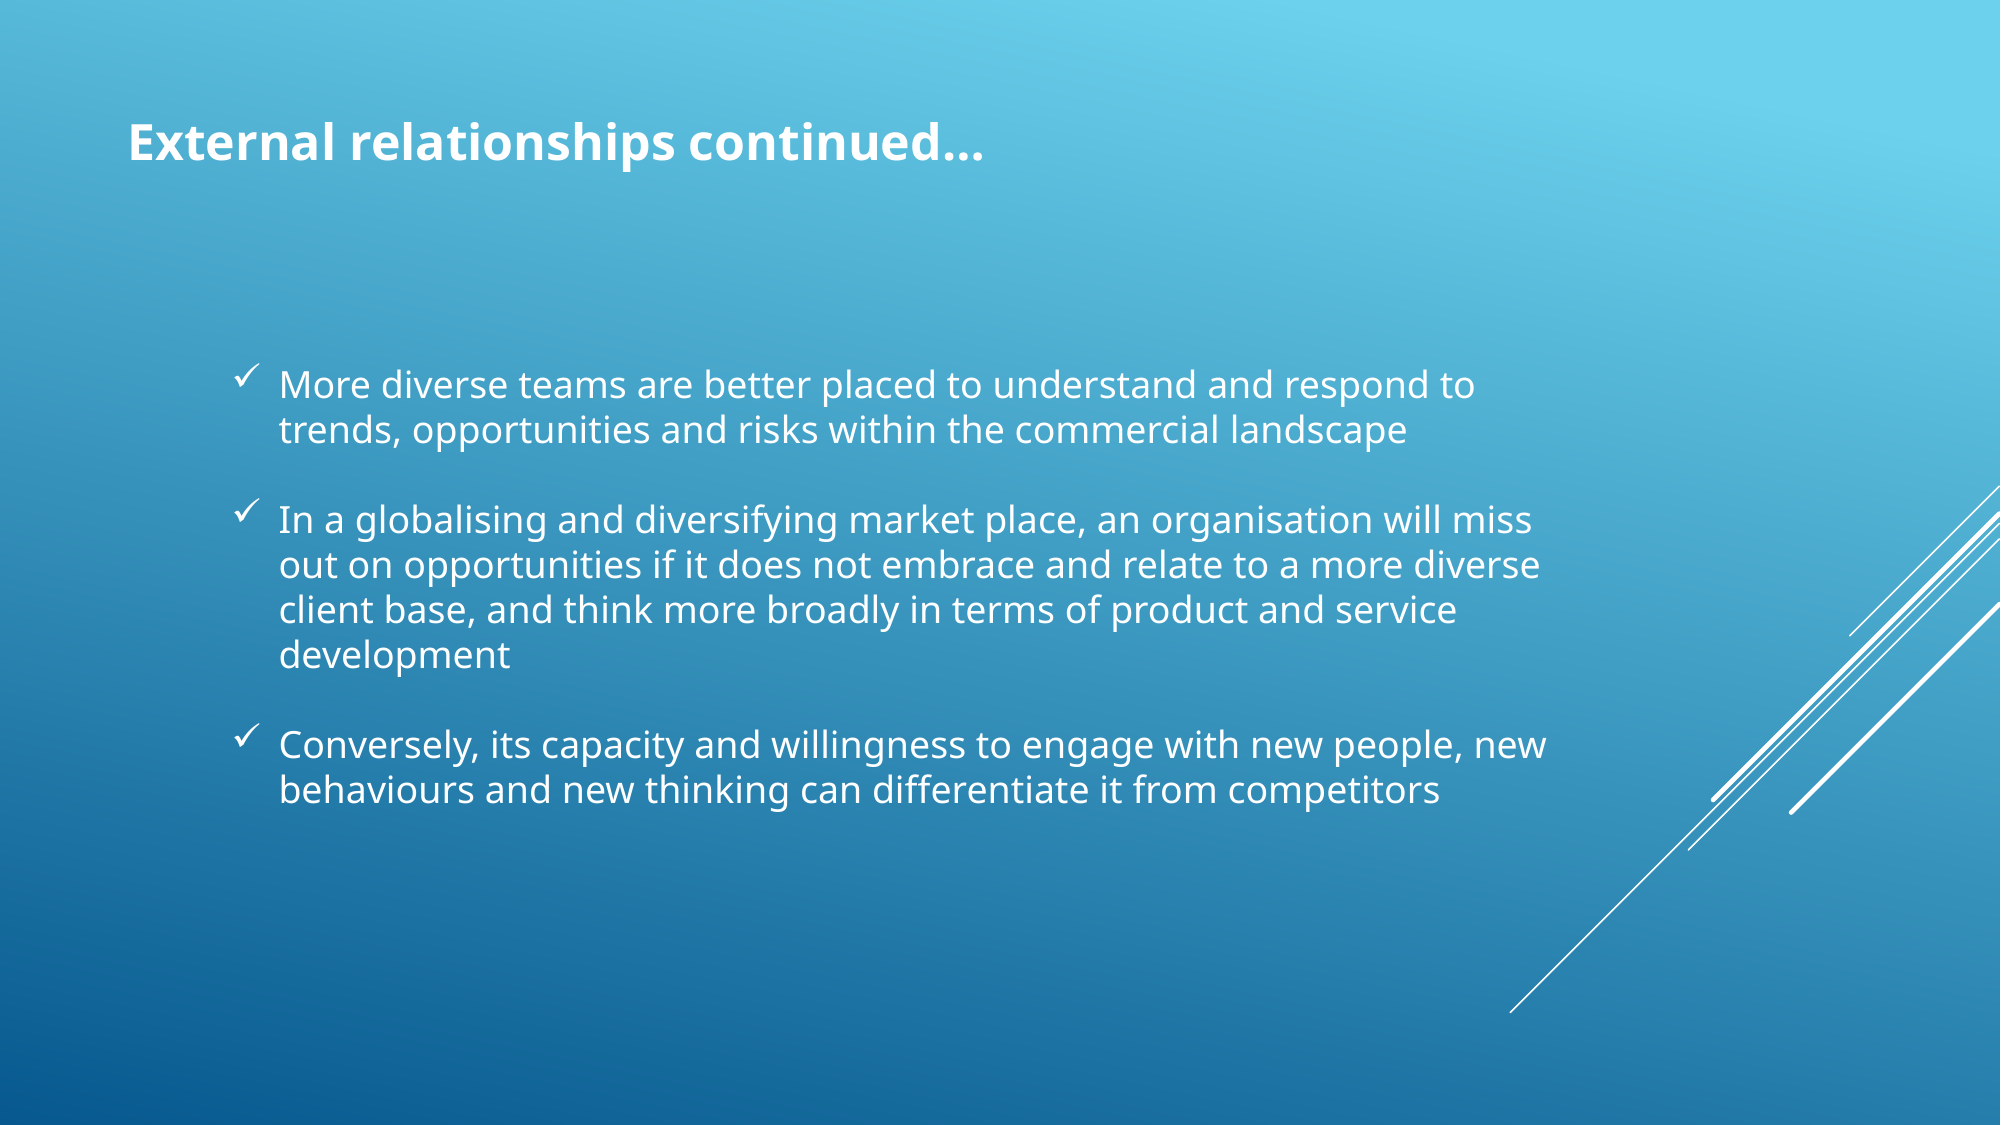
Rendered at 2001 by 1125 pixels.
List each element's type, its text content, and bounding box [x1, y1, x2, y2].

text_box External relationships continued… [112, 81, 1513, 201]
text_box More diverse teams are better placed to understand and respond to trends, opportunities and risks within the commercial landscape In a globalising and diversifying market place, an organisation will miss out on opportunities if it does not embrace and relate to a more diverse client base, and think more broadly in terms of product and service development Conversely, its capacity and willingness to engage with new people, new behaviours and new thinking can differentiate it from competitors [141, 309, 1597, 864]
